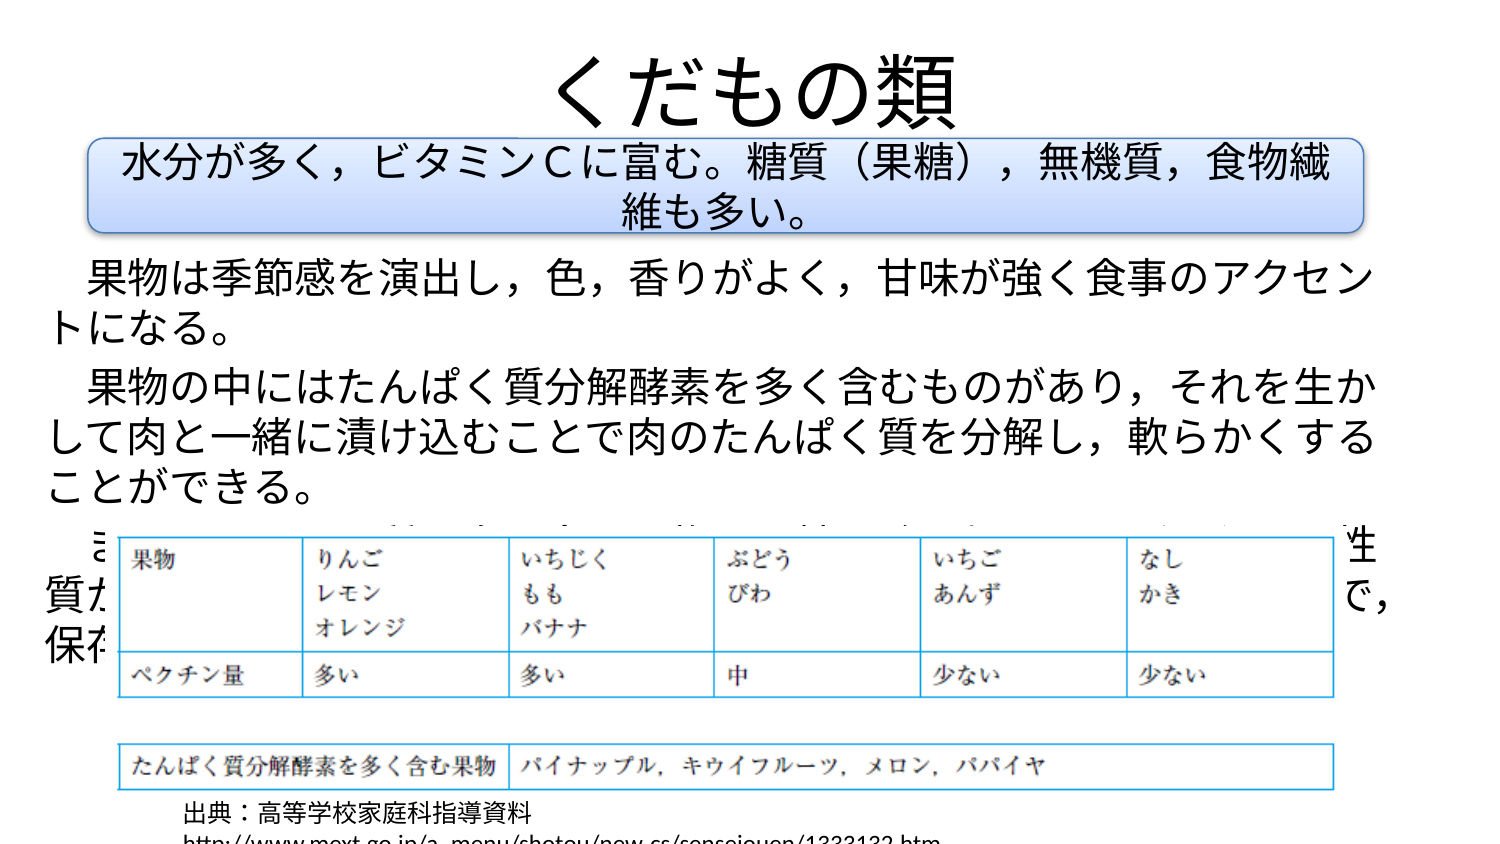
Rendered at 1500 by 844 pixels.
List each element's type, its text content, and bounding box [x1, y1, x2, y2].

text_box 水分が多く，ビタミンＣに富む。糖質（果糖），無機質，食物繊維も多い。 [87, 137, 1365, 234]
picture [105, 526, 1347, 800]
text_box 出典：高等学校家庭科指導資料 http://www.mext.go.jp/a_menu/shotou/new-cs/senseiouen/1333132.htm [168, 808, 1344, 844]
list 果物は季節感を演出し，色，香りがよく，甘味が強く食事のアクセントになる。 果物の中にはたんぱく質分解酵素を多く含むものがあり，それを生かして肉と一緒に漬け込むことで肉のたんぱく質を分解し，軟らかくすることができる。 また，ペクチン質を多く含む果物は，糖と酸を加えるとゲル化する性質があり，ジャムとして加工される。糖濃度が50％～80％と高いので，保存性が高い。 [29, 244, 1425, 540]
title くだもの類 [75, 20, 1425, 161]
